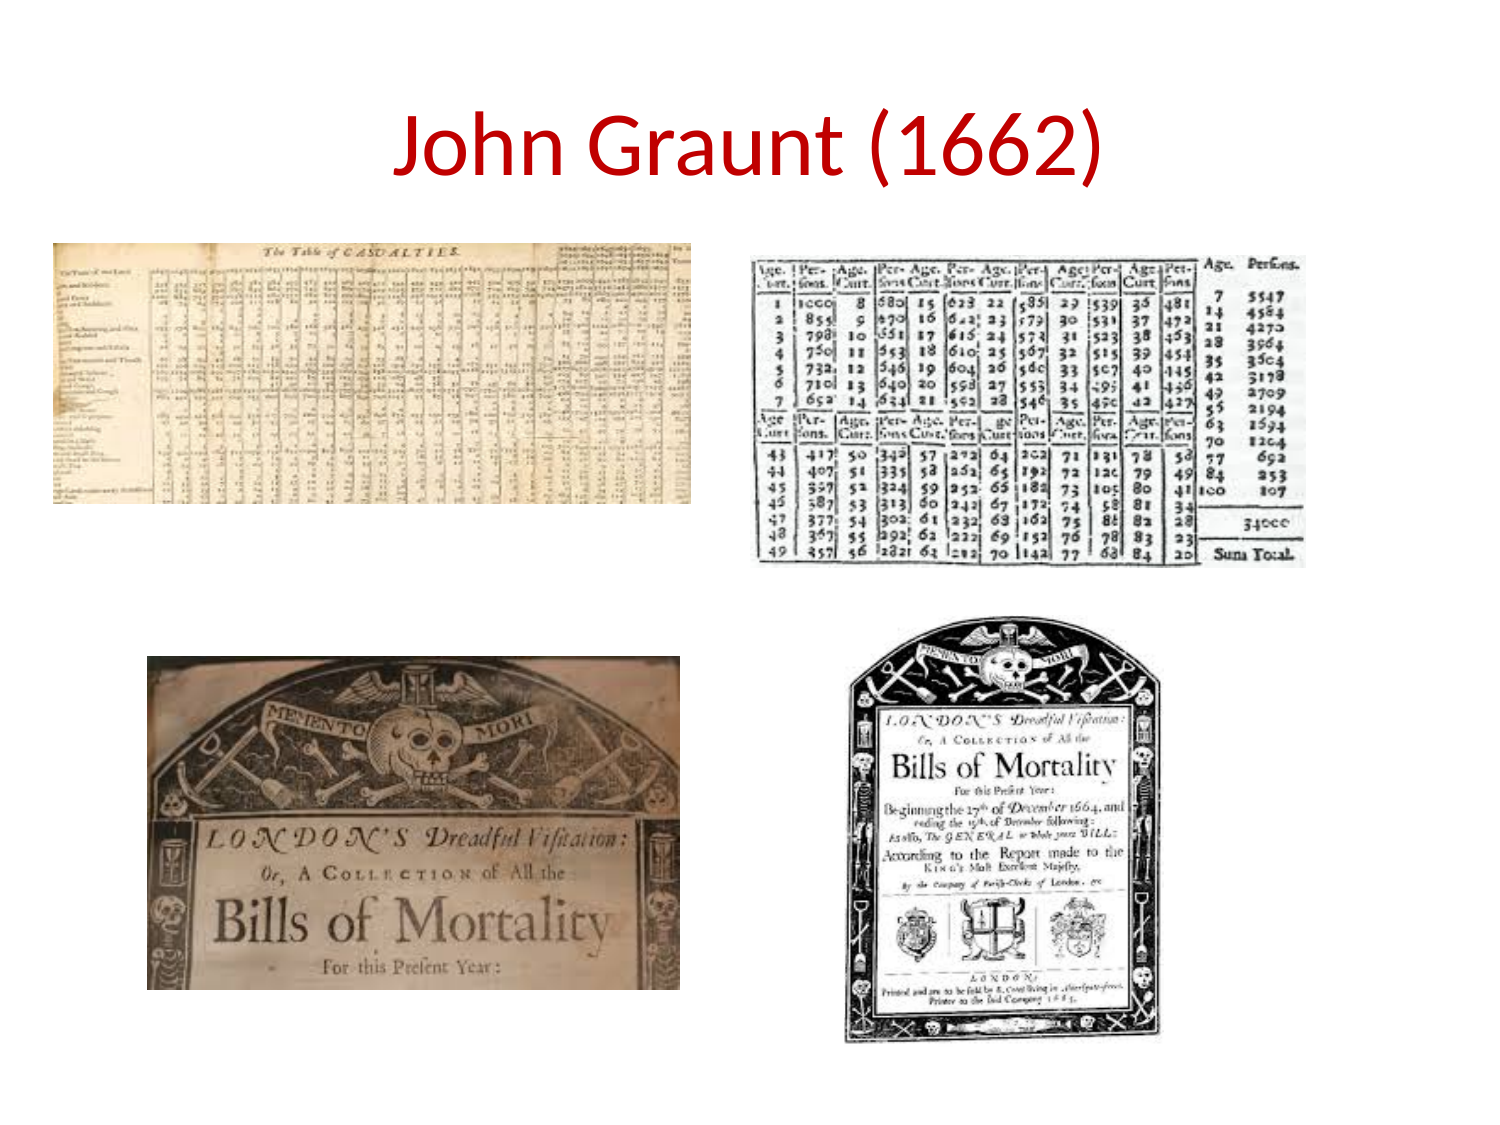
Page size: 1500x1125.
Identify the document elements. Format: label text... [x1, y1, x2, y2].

picture [749, 255, 1306, 568]
title John Graunt (1662) [75, 45, 1425, 233]
picture [147, 656, 680, 990]
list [52, 243, 692, 504]
picture [844, 615, 1164, 1048]
